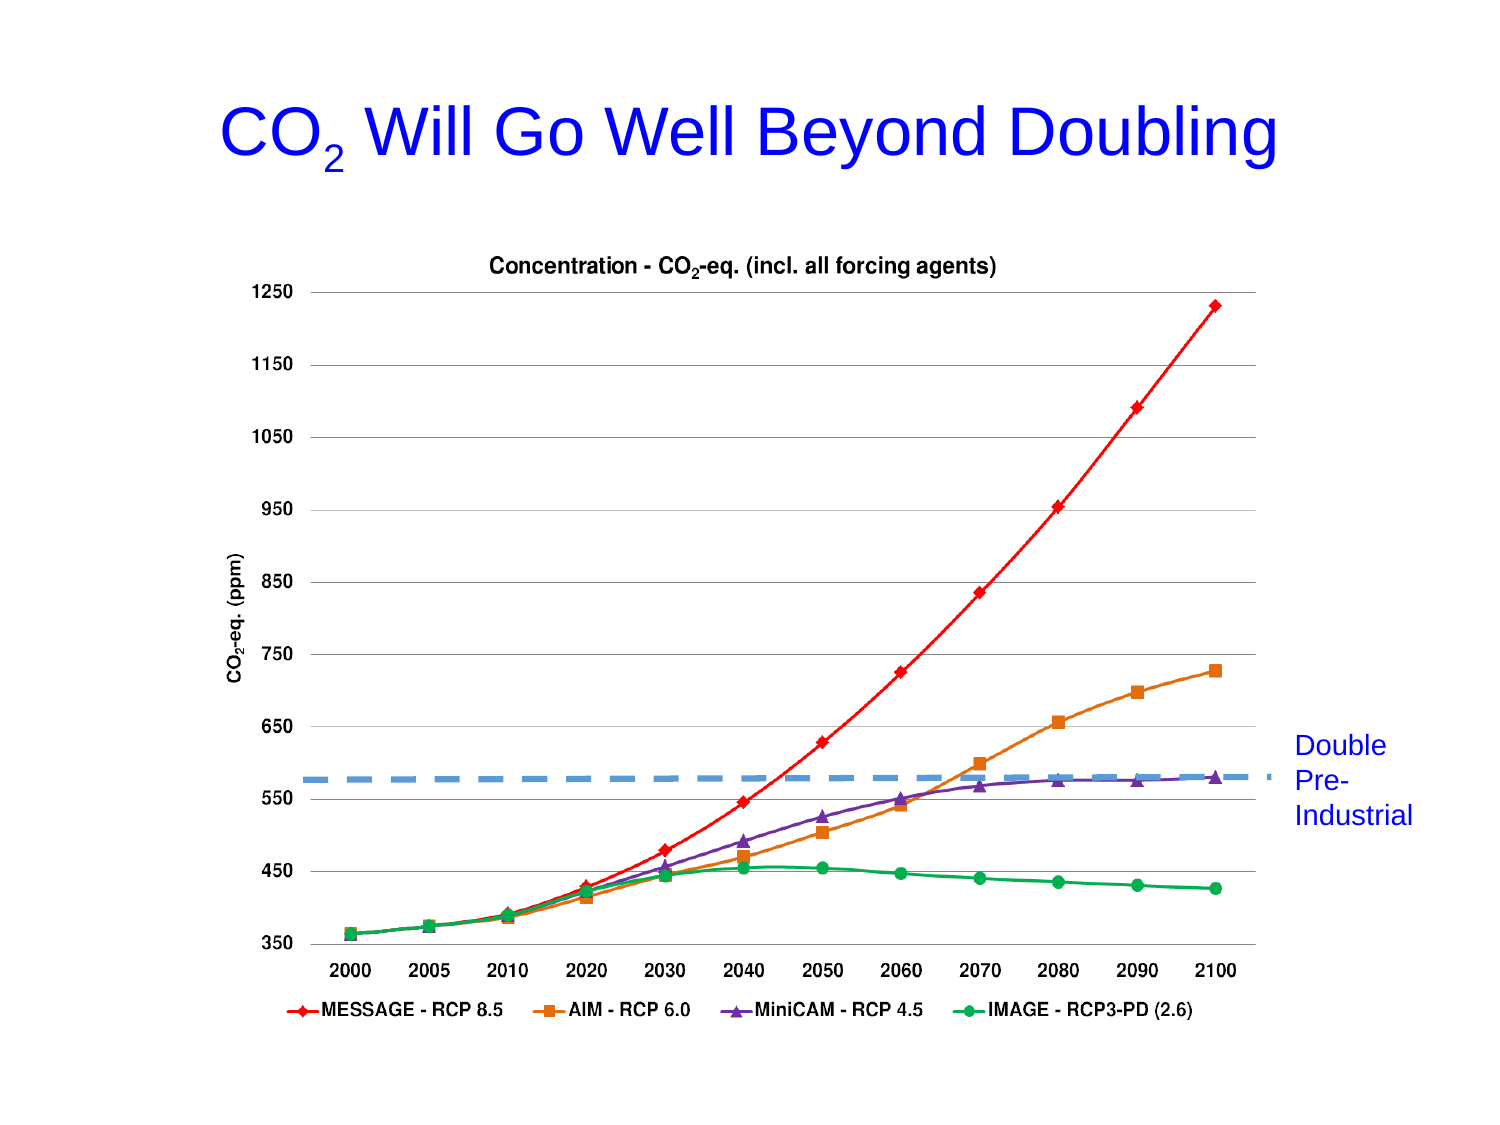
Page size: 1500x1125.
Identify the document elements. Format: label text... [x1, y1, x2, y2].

text_box Double Pre-Industrial [1279, 719, 1460, 839]
picture [201, 225, 1272, 1038]
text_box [303, 776, 1272, 780]
title CO2 Will Go Well Beyond Doubling [103, 59, 1397, 200]
